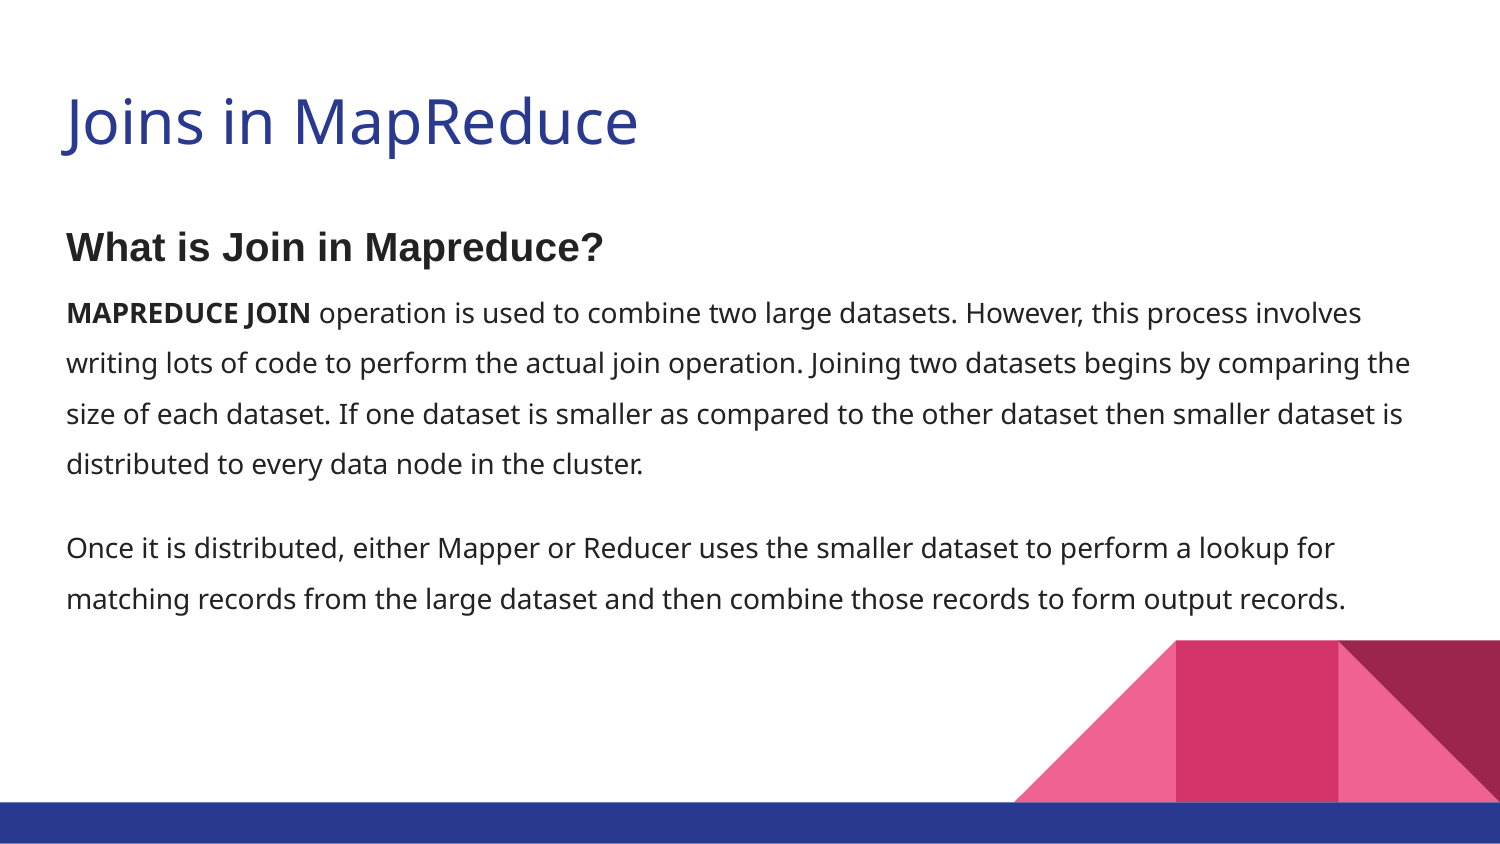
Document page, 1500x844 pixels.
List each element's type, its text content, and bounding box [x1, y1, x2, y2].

list What is Join in Mapreduce? MAPREDUCE JOIN operation is used to combine two large datasets. However, this process involves writing lots of code to perform the actual join operation. Joining two datasets begins by comparing the size of each dataset. If one dataset is smaller as compared to the other dataset then smaller dataset is distributed to every data node in the cluster. Once it is distributed, either Mapper or Reducer uses the smaller dataset to perform a lookup for matching records from the large dataset and then combine those records to form output records. [51, 179, 1449, 728]
title Joins in MapReduce [51, 67, 1449, 167]
